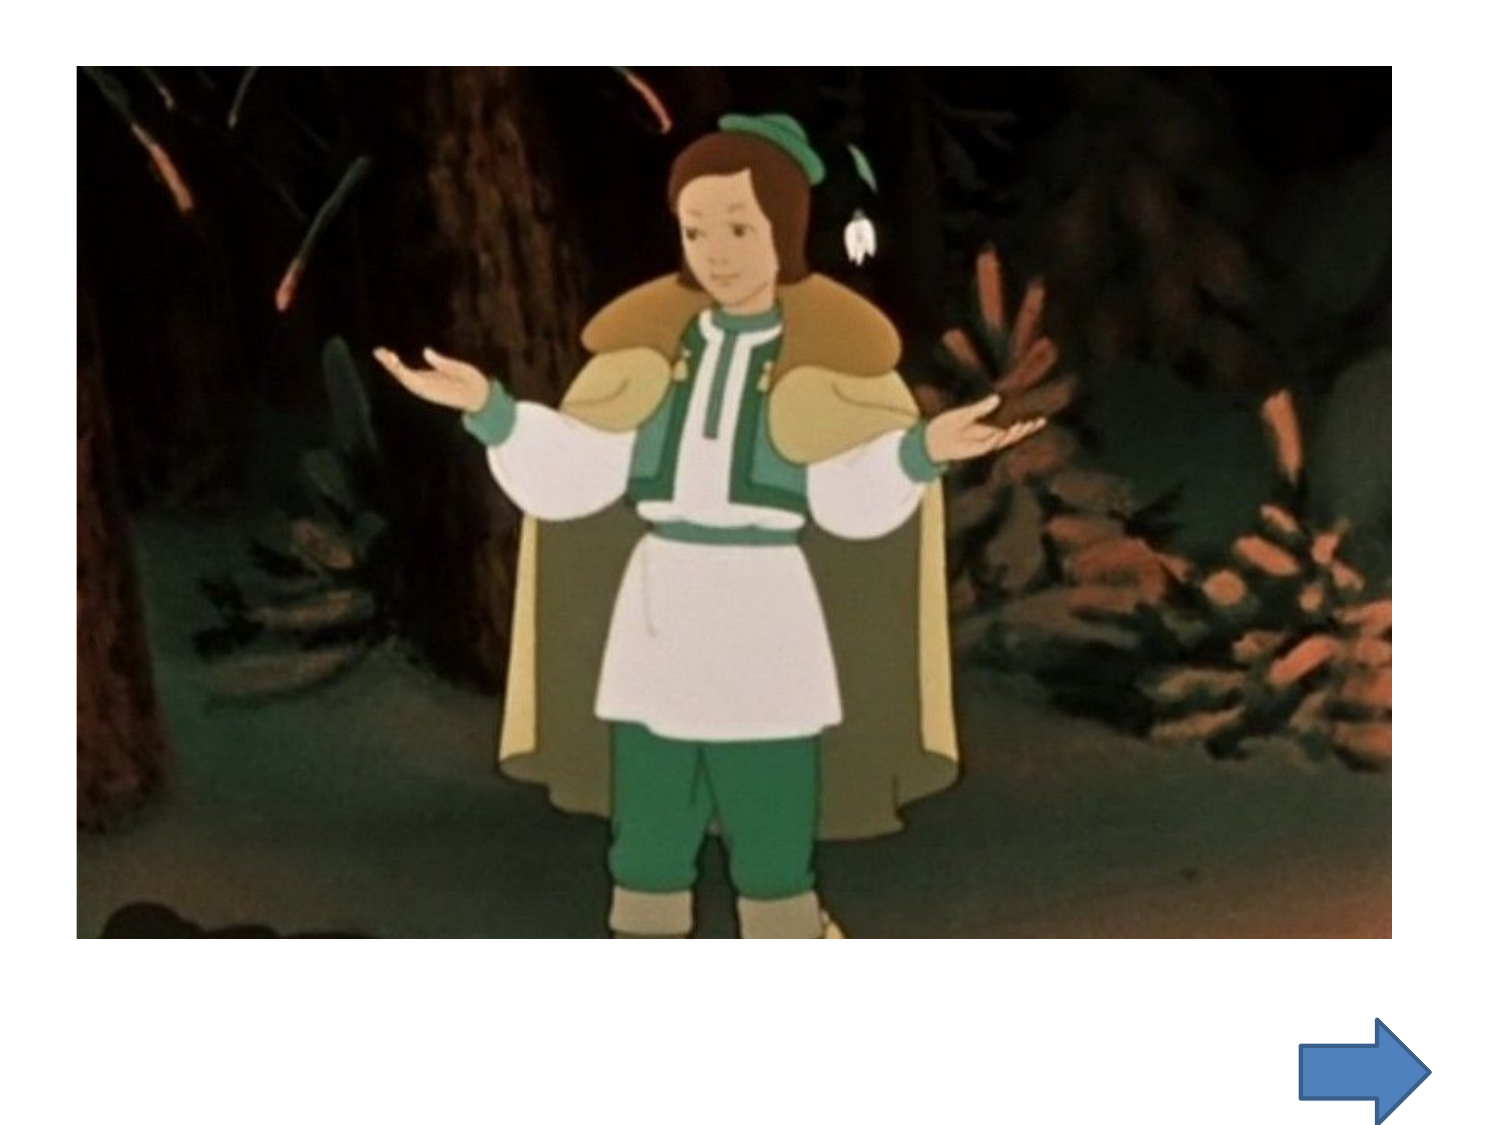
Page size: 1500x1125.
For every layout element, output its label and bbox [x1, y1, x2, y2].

picture [76, 66, 1393, 940]
text_box [1298, 1017, 1432, 1125]
